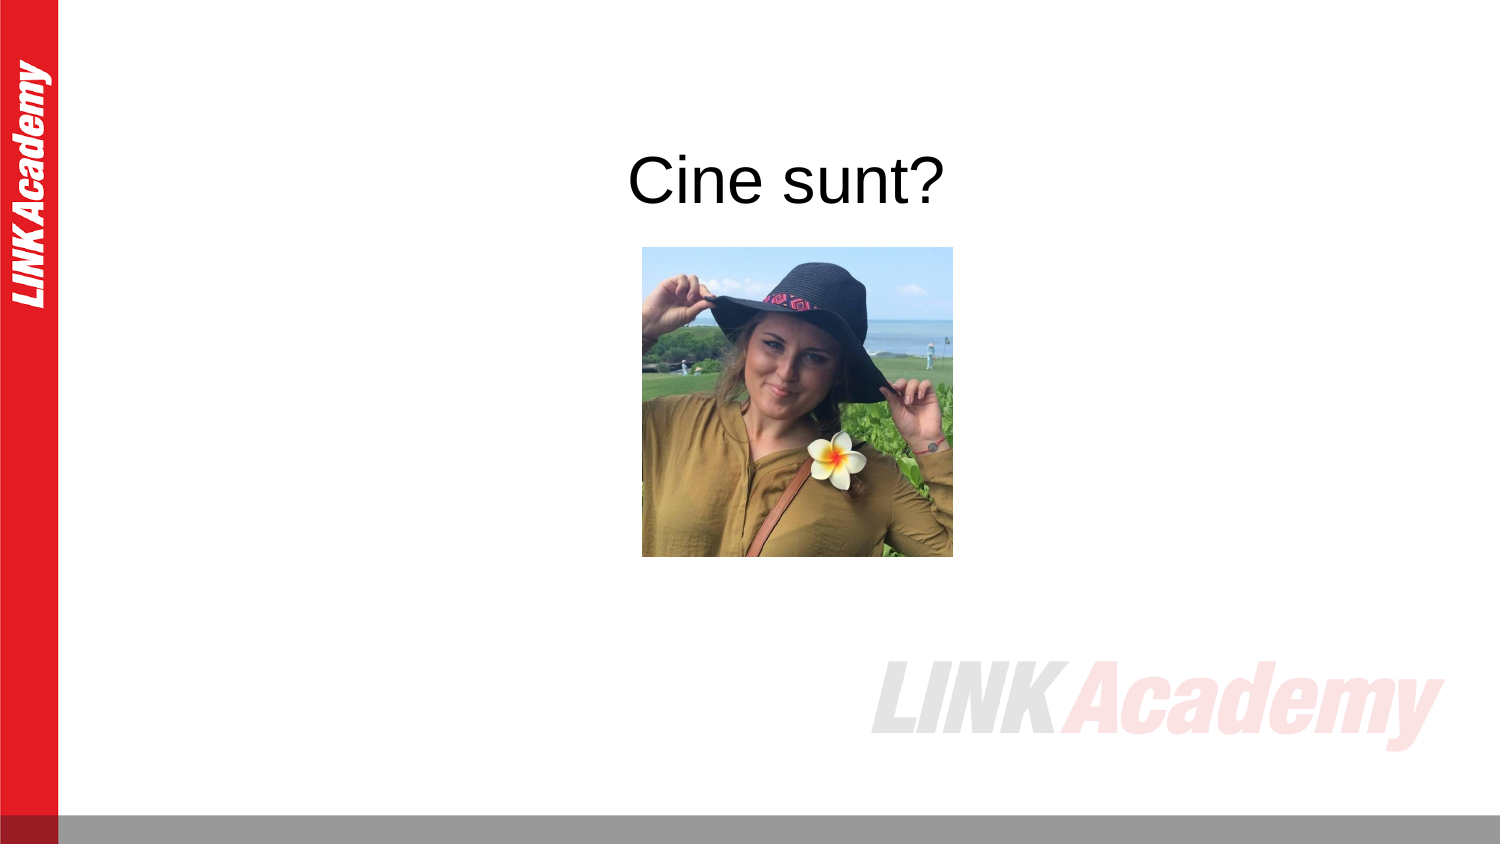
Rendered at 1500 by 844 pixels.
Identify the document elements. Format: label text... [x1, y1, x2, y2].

picture [0, 0, 1500, 844]
title Cine sunt? [107, 106, 1466, 248]
